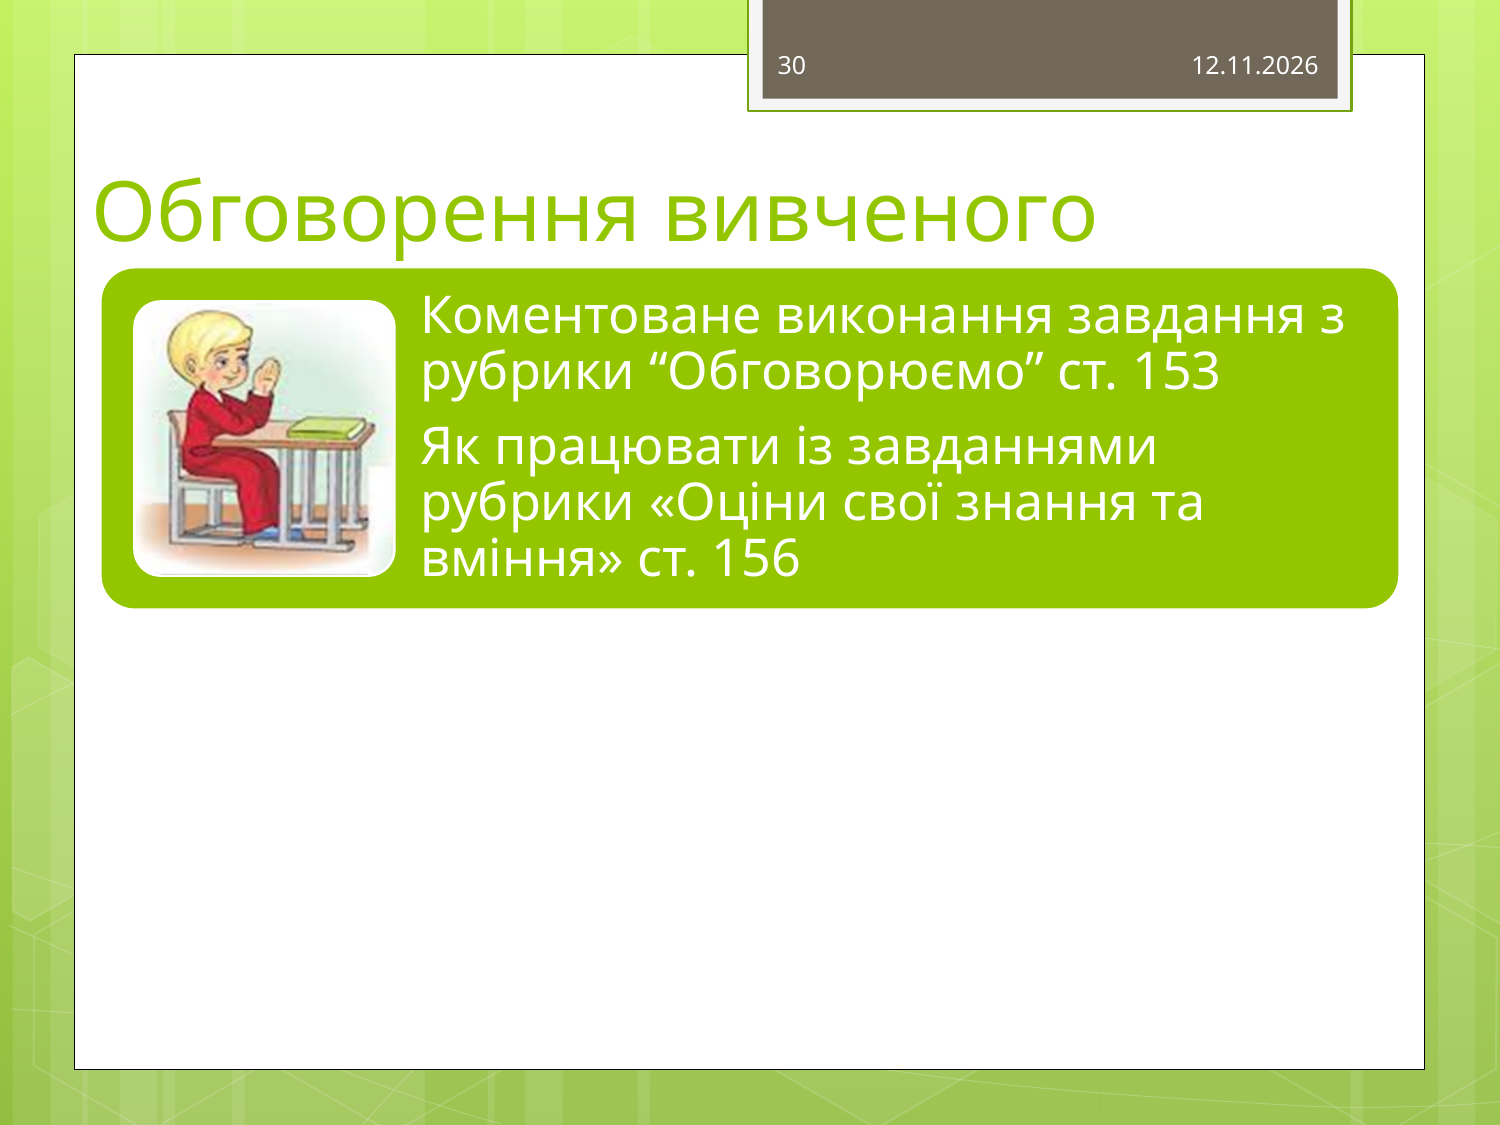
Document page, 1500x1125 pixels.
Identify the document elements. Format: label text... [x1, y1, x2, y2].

title Обговорення вивченого [76, 113, 1427, 266]
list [100, 266, 1400, 610]
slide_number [983, 36, 1334, 97]
slide_number 30 [762, 36, 982, 97]
